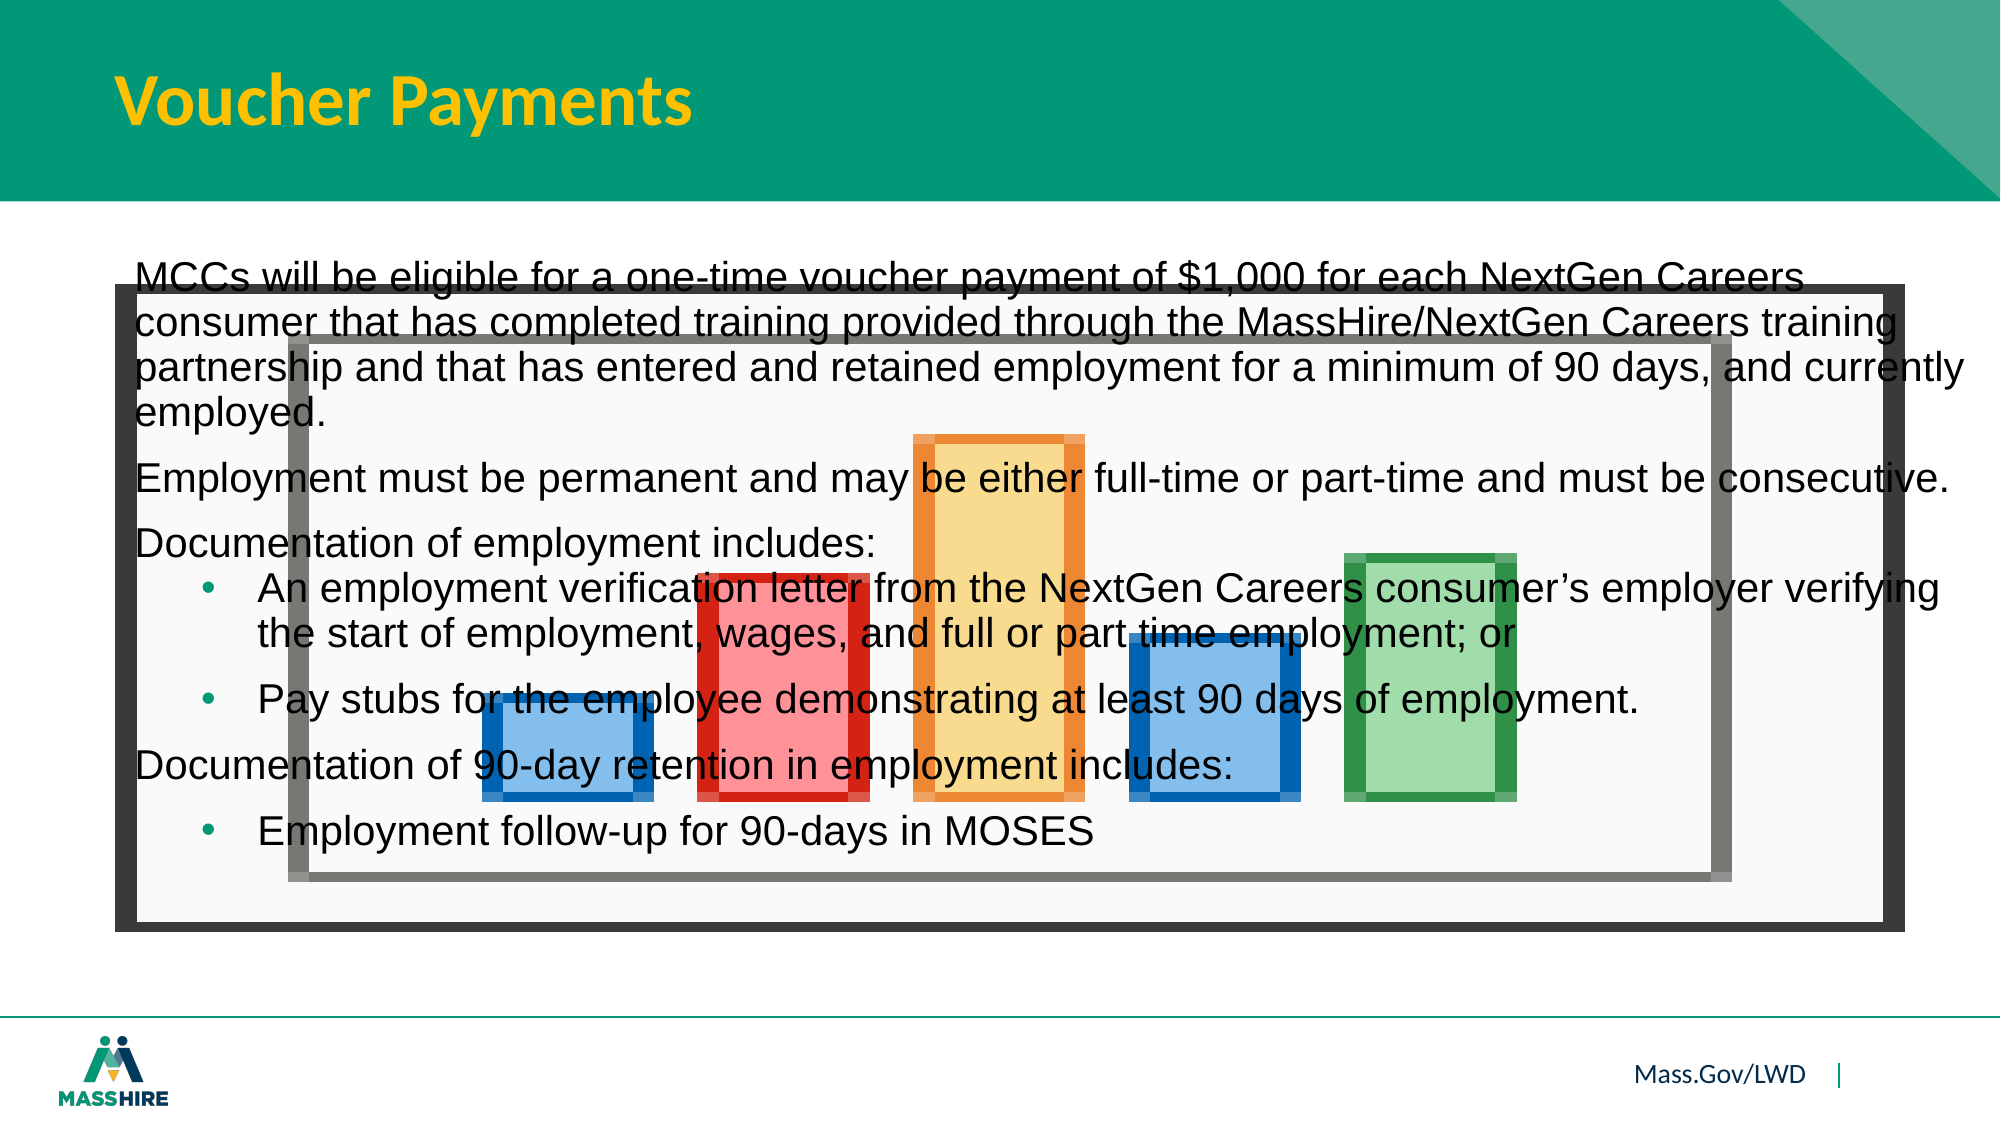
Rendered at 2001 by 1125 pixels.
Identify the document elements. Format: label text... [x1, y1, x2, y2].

picture [59, 1036, 168, 1106]
title Voucher Payments [99, 22, 1660, 180]
text_box MCCs will be eligible for a one-time voucher payment of $1,000 for each NextGen Careers consumer that has completed training provided through the MassHire/NextGen Careers training partnership and that has entered and retained employment for a minimum of 90 days, and currently employed. Employment must be permanent and may be either full-time or part-time and must be consecutive. Documentation of employment includes: An employment verification letter from the NextGen Careers consumer’s employer verifying the start of employment, wages, and full or part time employment; or Pay stubs for the employee demonstrating at least 90 days of employment. Documentation of 90-day retention in employment includes: Employment follow-up for 90-days in MOSES [51, 255, 1970, 962]
